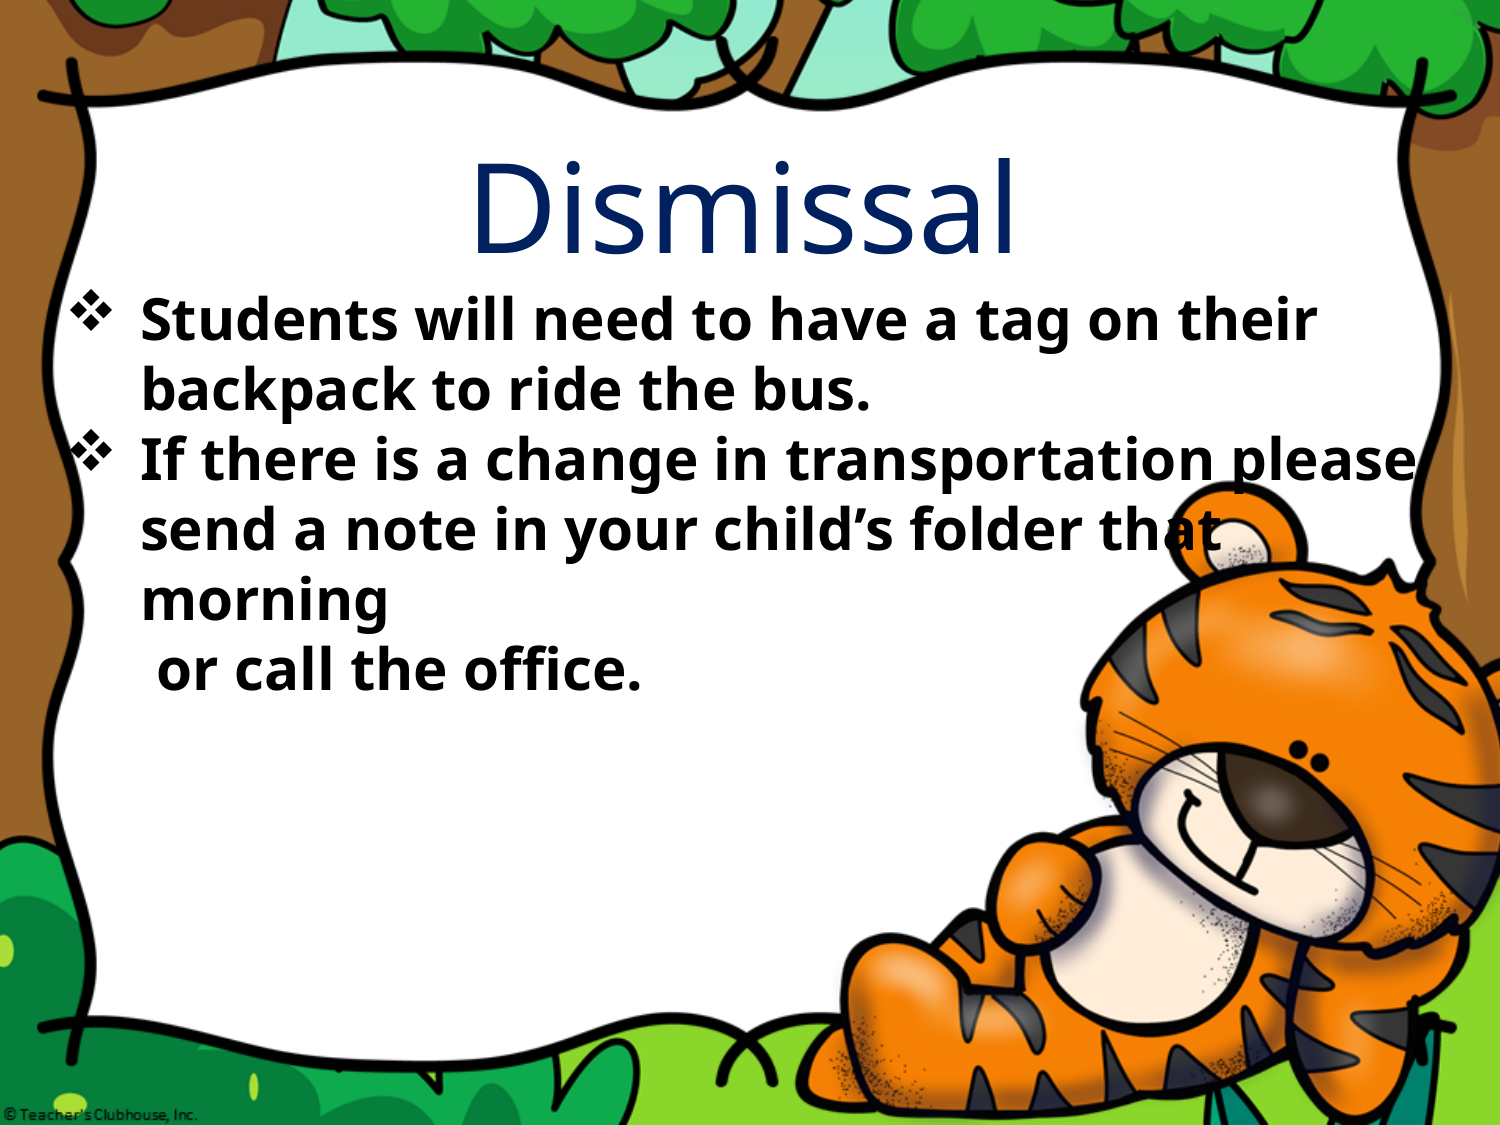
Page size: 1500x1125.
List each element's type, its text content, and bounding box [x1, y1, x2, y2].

picture [0, 0, 1500, 1125]
text_box Students will need to have a tag on their backpack to ride the bus. If there is a change in transportation please send a note in your child’s folder that morning or call the office. [50, 274, 1438, 710]
text_box Dismissal [87, 120, 1400, 286]
